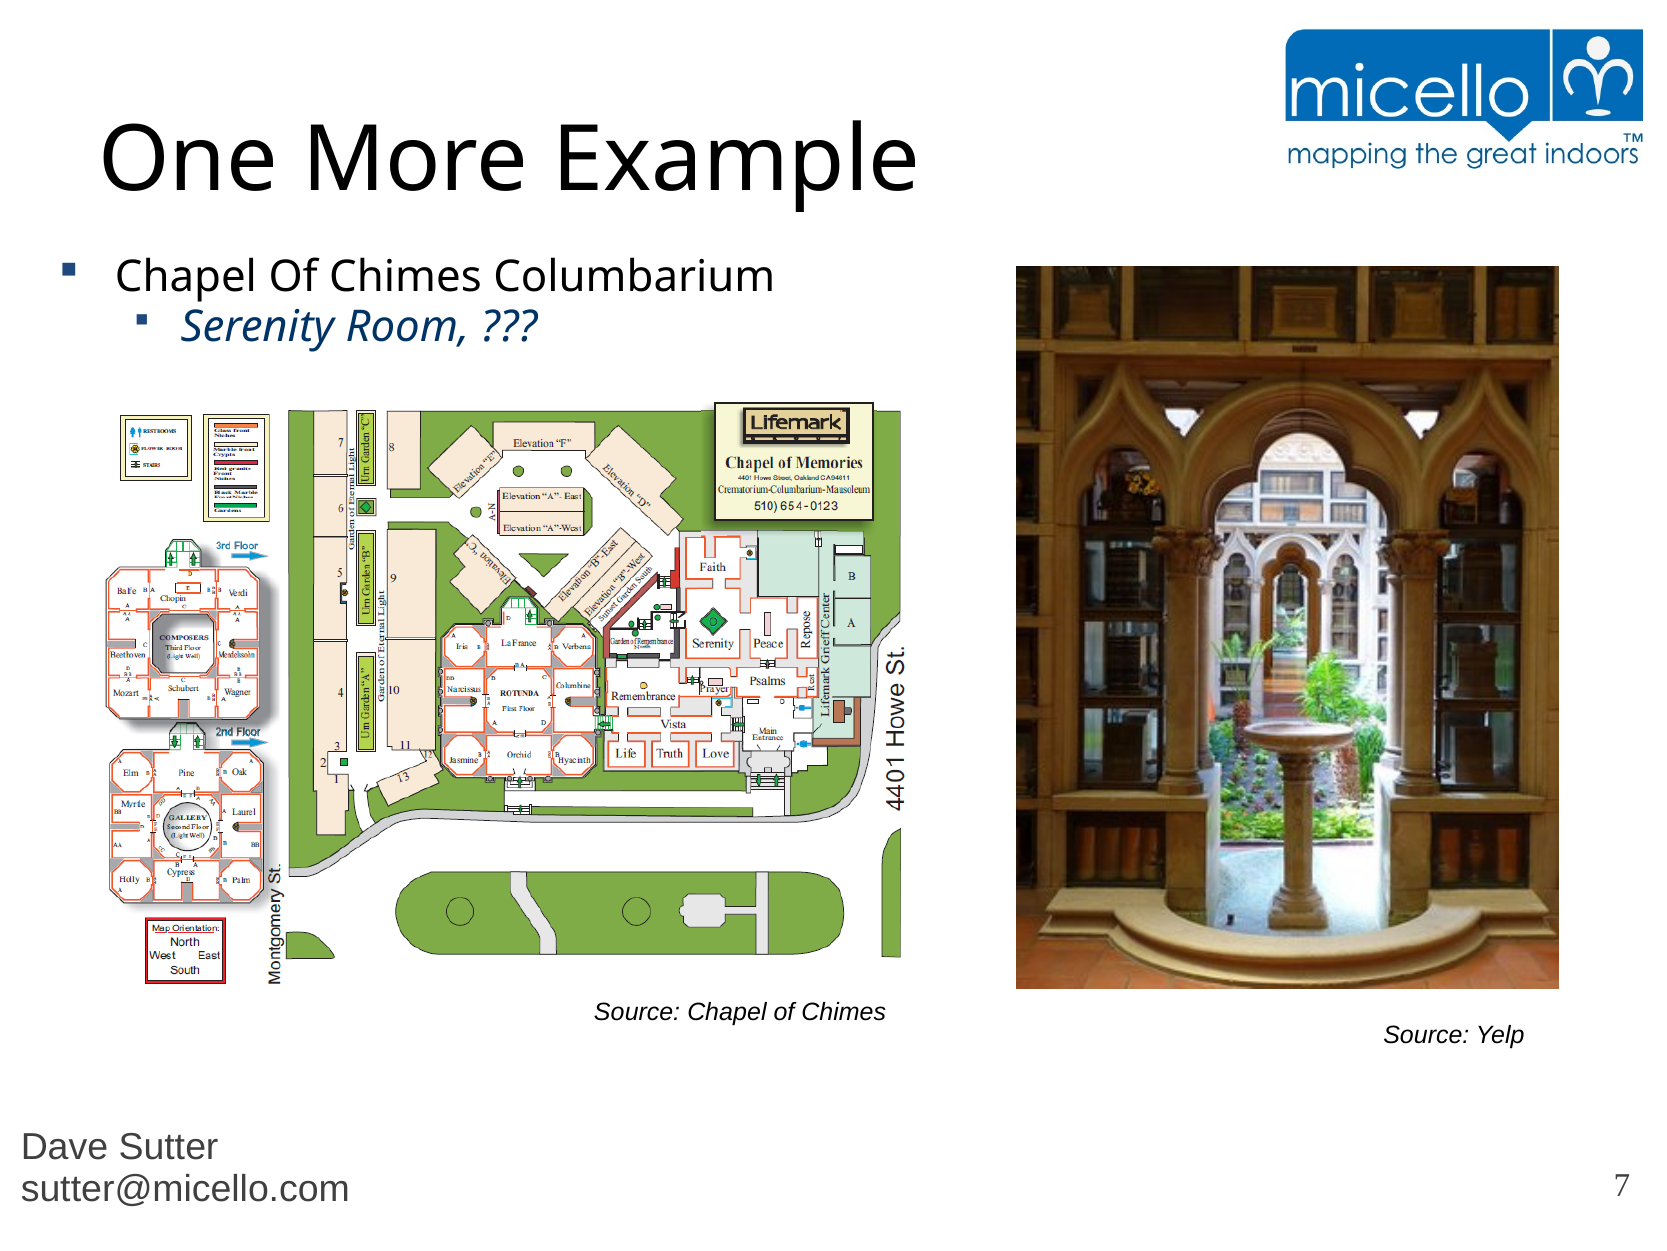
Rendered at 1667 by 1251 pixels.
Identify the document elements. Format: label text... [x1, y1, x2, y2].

text_box 7 [1258, 1149, 1648, 1217]
picture [1016, 266, 1559, 990]
picture [99, 387, 912, 999]
text_box Source: Chapel of Chimes [593, 997, 937, 1027]
text_box Source: Yelp [1383, 1021, 1584, 1050]
title One More Example [83, 50, 1584, 259]
picture [1283, 24, 1646, 170]
text_box Chapel Of Chimes Columbarium Serenity Room, ??? [40, 251, 937, 363]
text_box Dave Sutter sutter@micello.com [20, 1125, 571, 1238]
